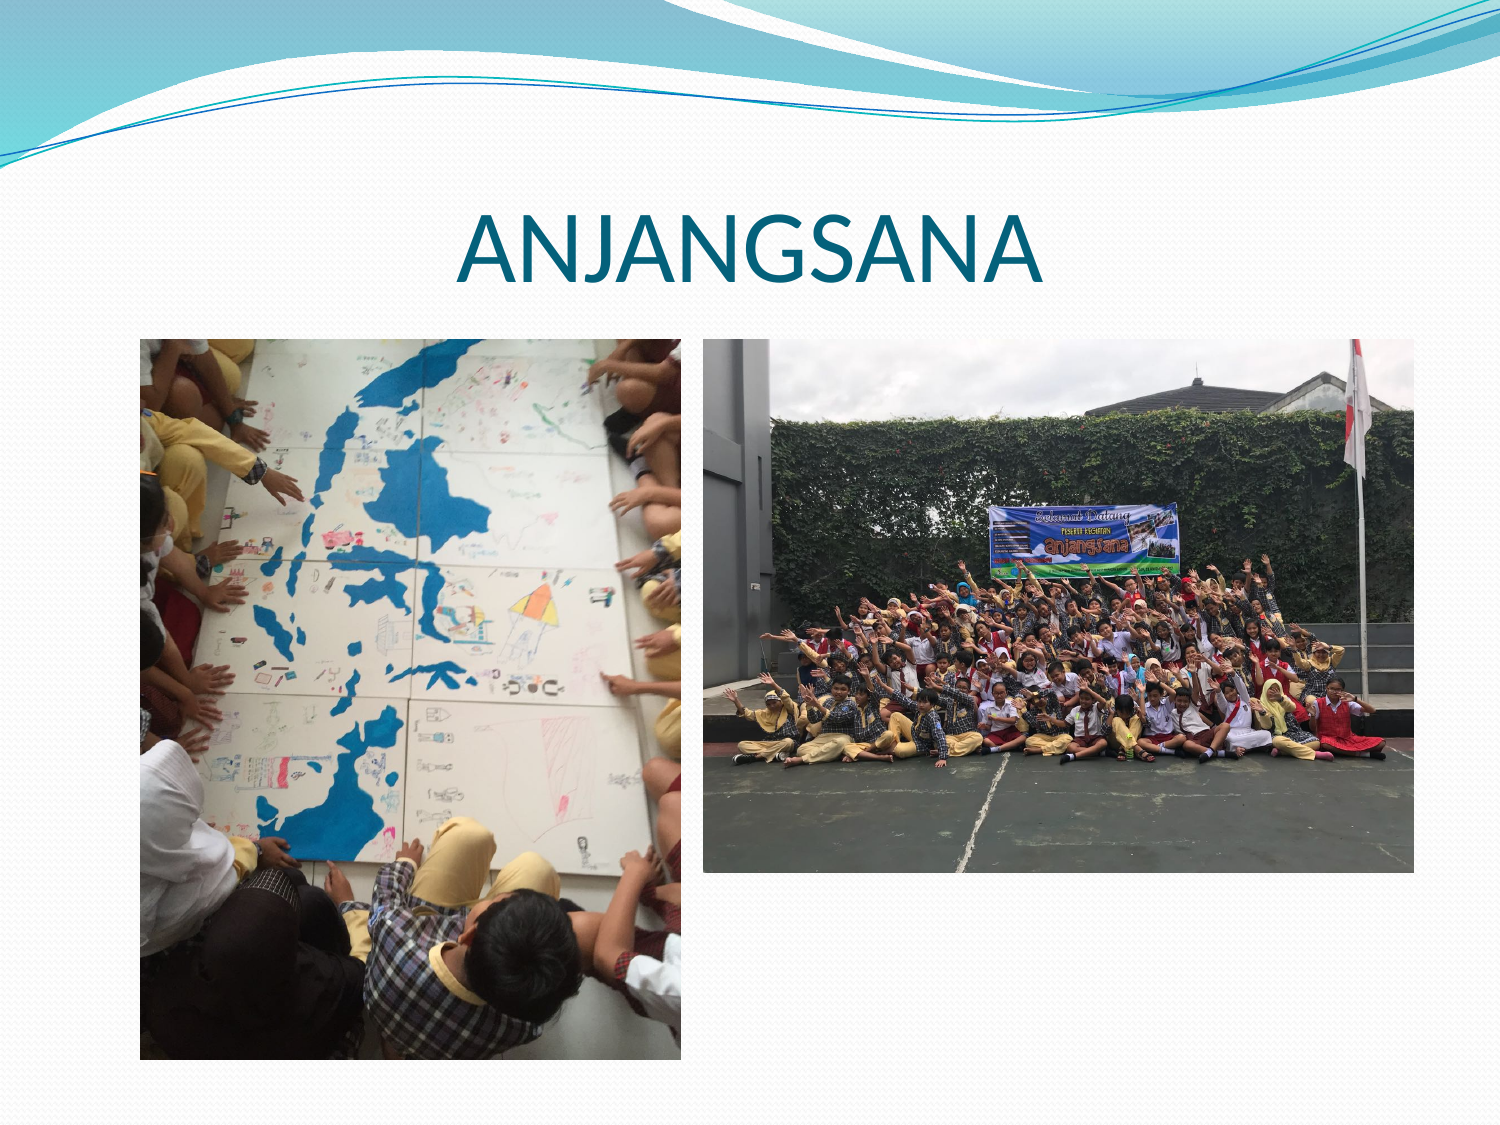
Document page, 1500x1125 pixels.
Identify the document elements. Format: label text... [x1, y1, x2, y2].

title ANJANGSANA [75, 115, 1425, 303]
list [702, 339, 1415, 874]
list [140, 339, 681, 1061]
